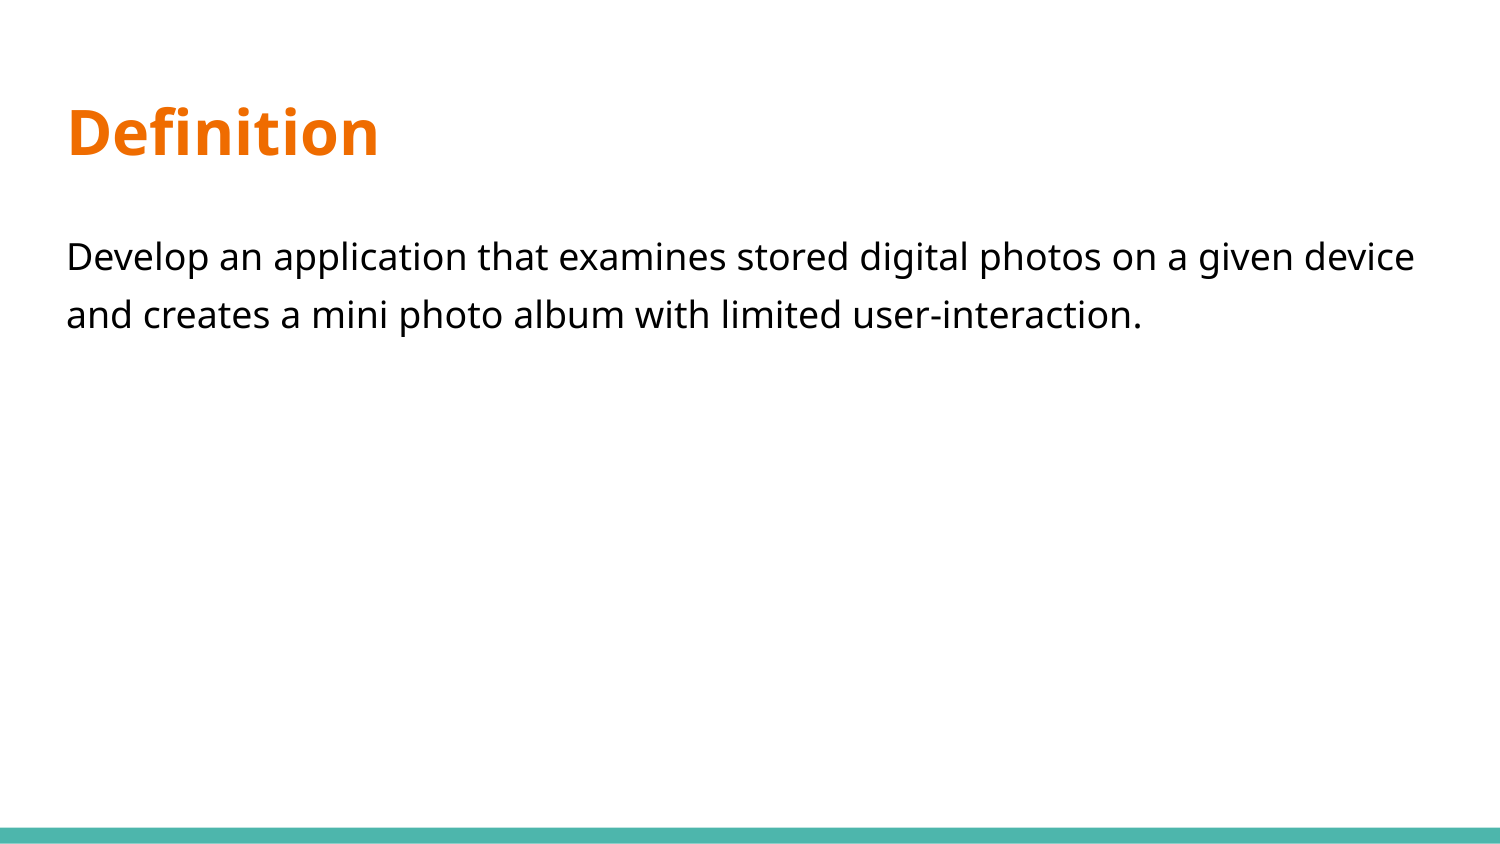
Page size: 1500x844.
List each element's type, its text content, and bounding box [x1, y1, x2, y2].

title Definition [51, 72, 1449, 189]
list Develop an application that examines stored digital photos on a given device and creates a mini photo album with limited user-interaction. [51, 207, 1449, 750]
